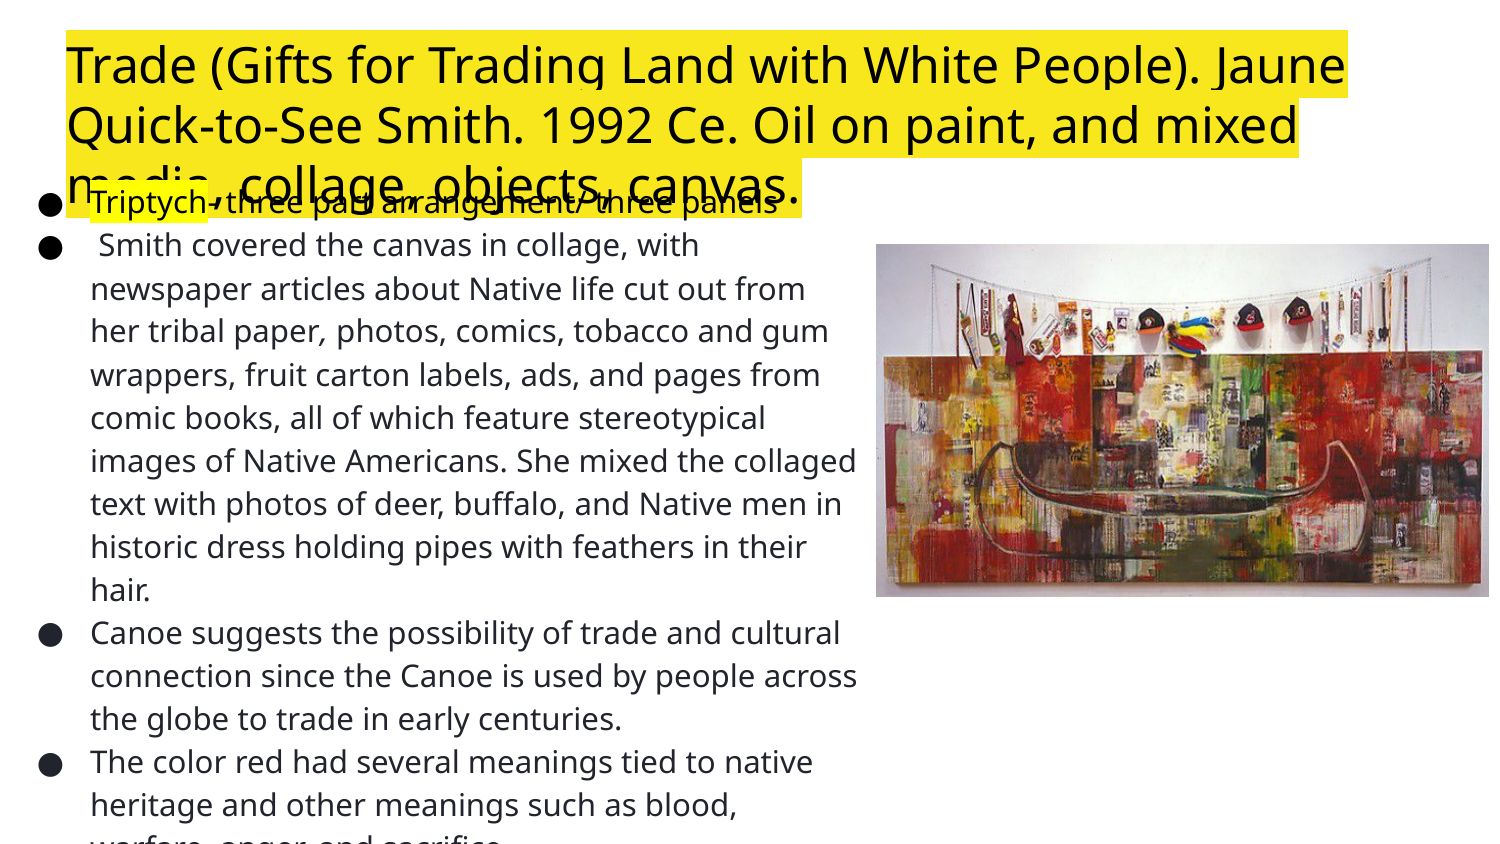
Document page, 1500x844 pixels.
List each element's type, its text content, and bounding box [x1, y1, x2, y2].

list Triptych- three part arrangement/ three panels Smith covered the canvas in collage, with newspaper articles about Native life cut out from her tribal paper, photos, comics, tobacco and gum wrappers, fruit carton labels, ads, and pages from comic books, all of which feature stereotypical images of Native Americans. She mixed the collaged text with photos of deer, buffalo, and Native men in historic dress holding pipes with feathers in their hair. Canoe suggests the possibility of trade and cultural connection since the Canoe is used by people across the globe to trade in early centuries. The color red had several meanings tied to native heritage and other meanings such as blood, warfare, anger, and sacrifice. [0, 161, 876, 771]
title Trade (Gifts for Trading Land with White People). Jaune Quick-to-See Smith. 1992 Ce. Oil on paint, and mixed media, collage, objects, canvas. [51, 18, 1449, 112]
picture [875, 244, 1489, 597]
